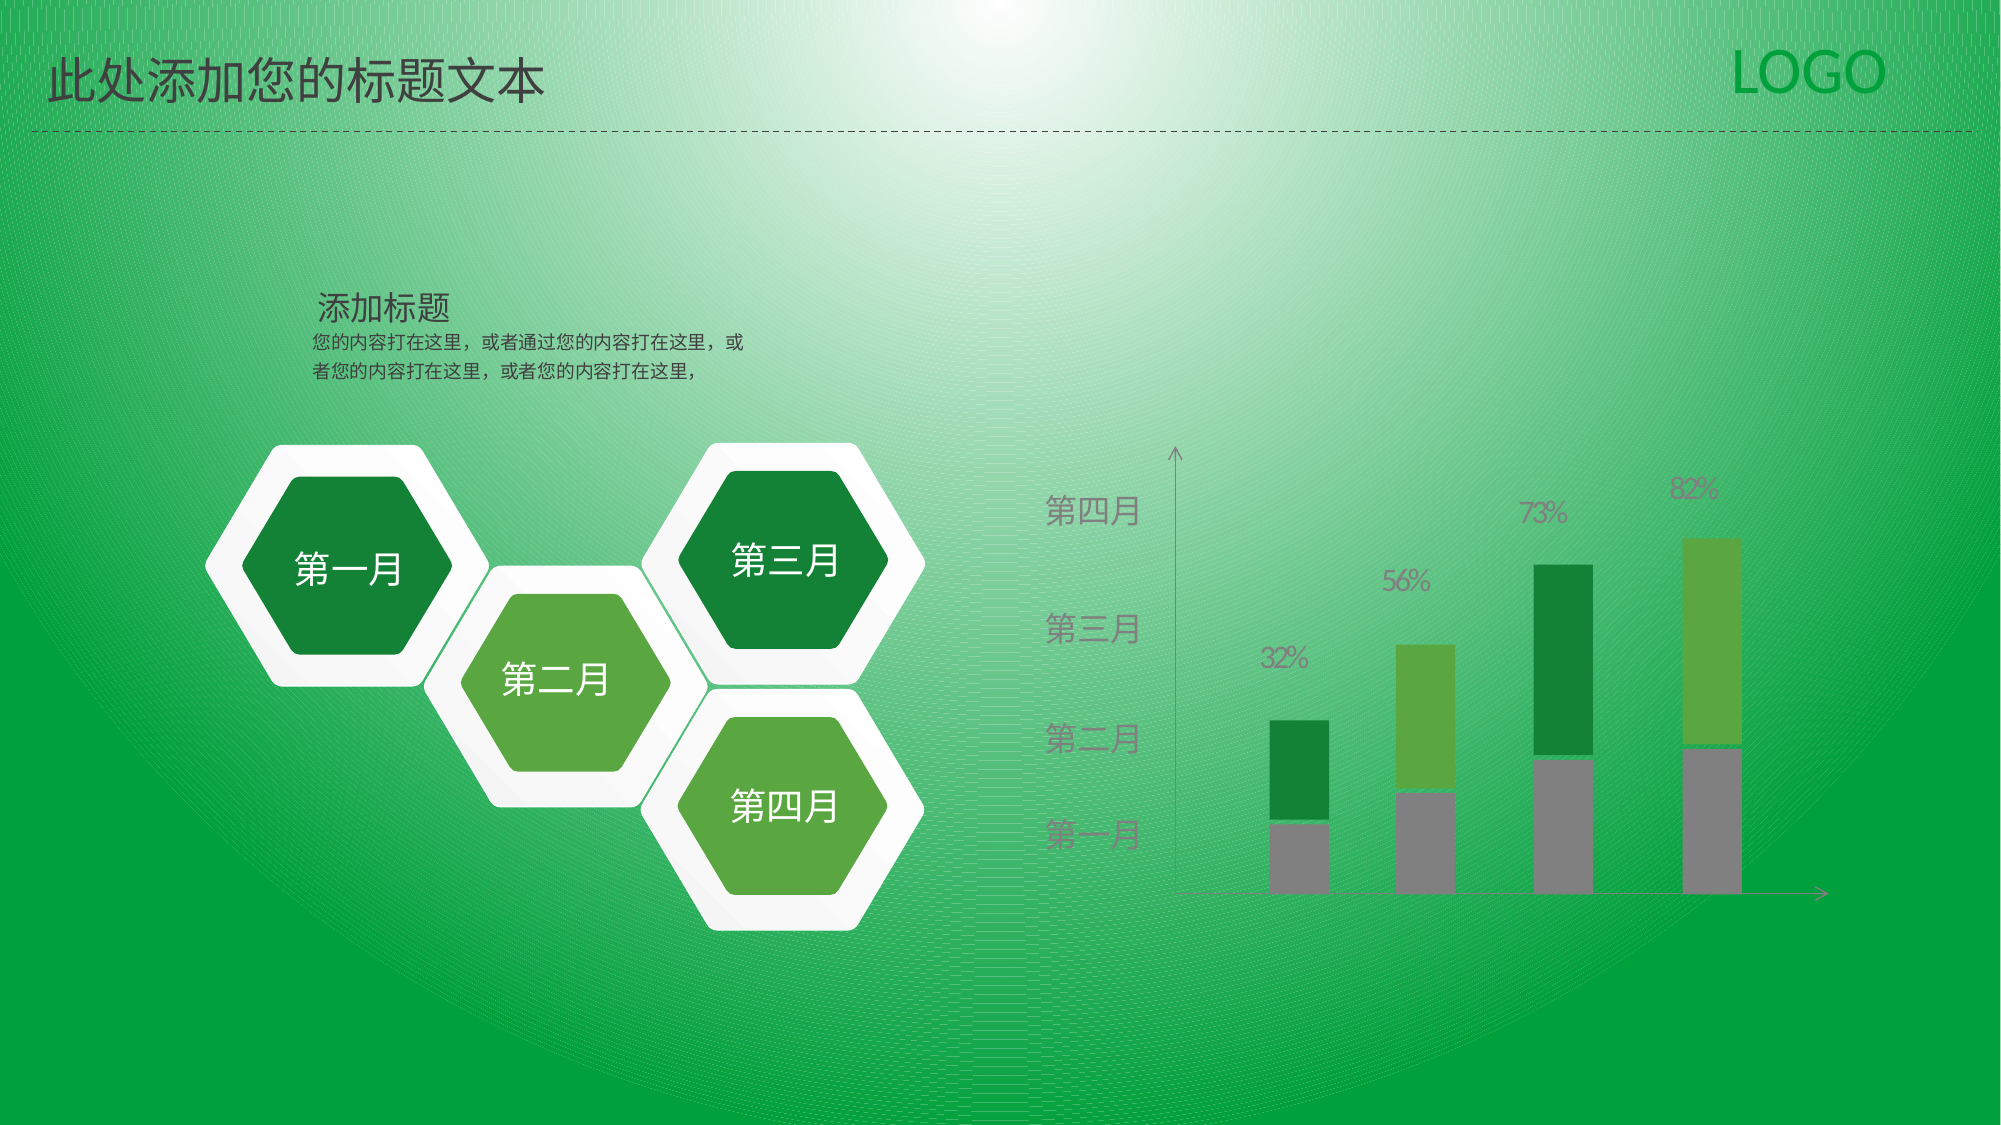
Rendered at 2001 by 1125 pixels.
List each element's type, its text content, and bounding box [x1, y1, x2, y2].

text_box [423, 565, 636, 808]
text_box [297, 266, 776, 391]
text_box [204, 444, 490, 687]
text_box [1029, 445, 1830, 894]
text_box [1327, 902, 1684, 953]
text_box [639, 688, 926, 931]
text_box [640, 442, 926, 685]
text_box 此处添加您的标题文本 [31, 42, 764, 118]
